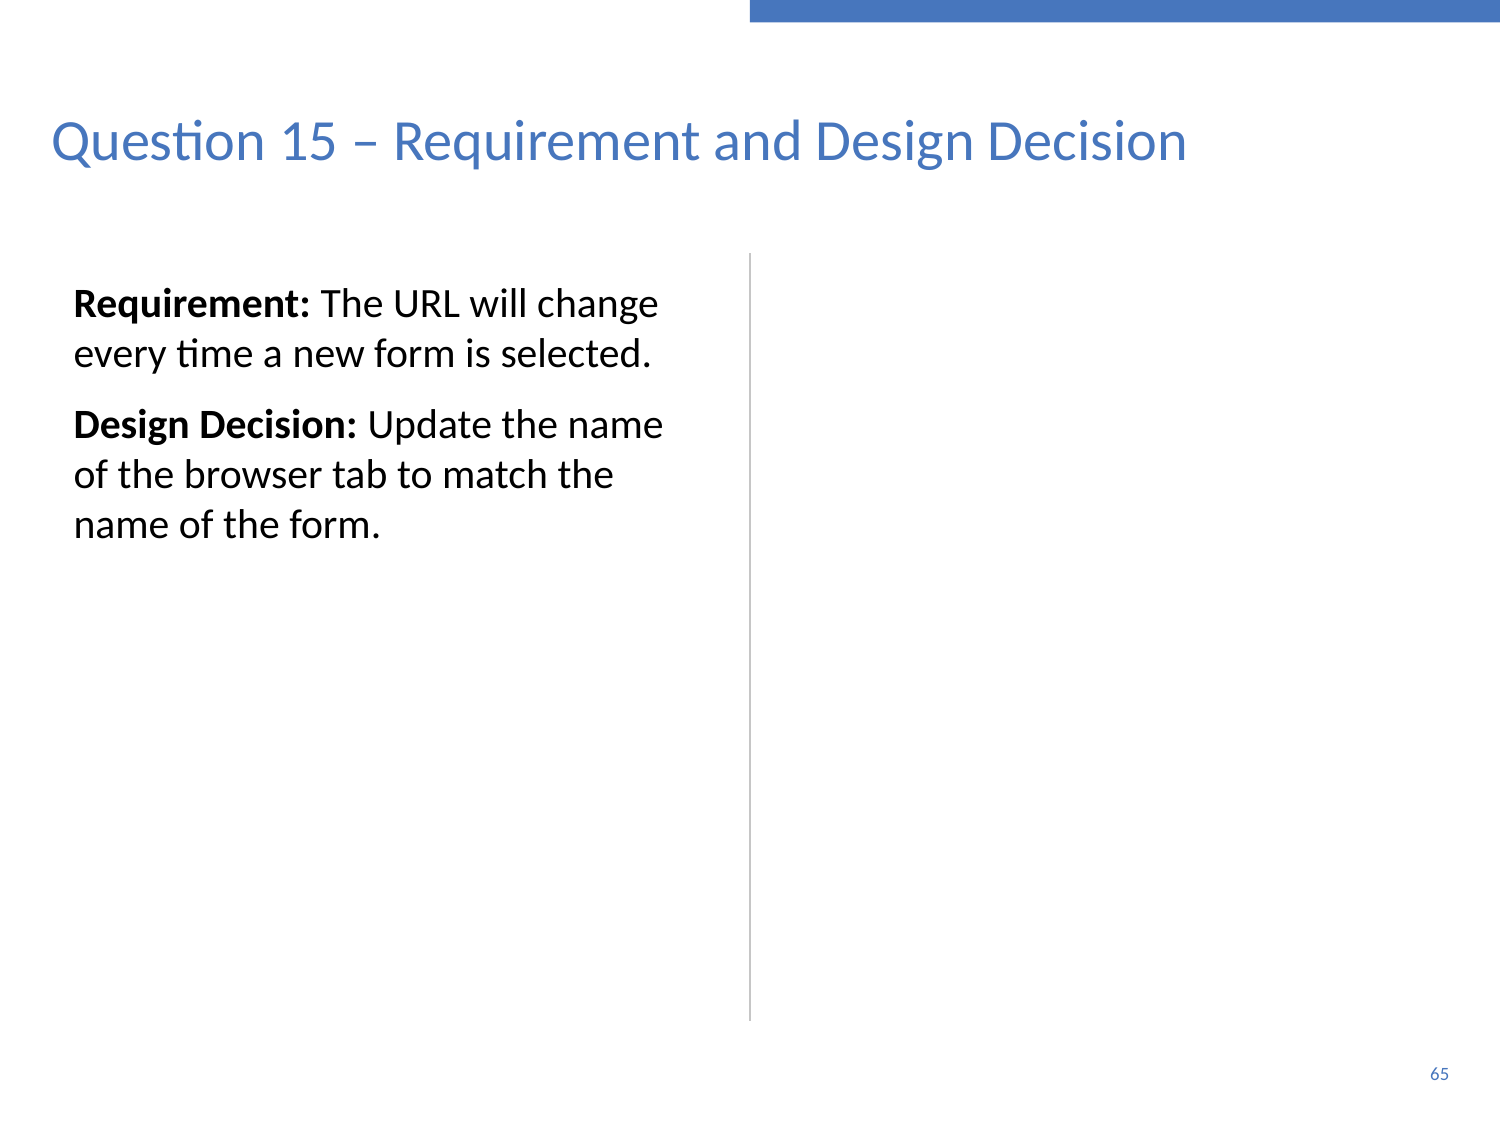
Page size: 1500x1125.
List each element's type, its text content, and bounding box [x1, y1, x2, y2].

list Requirement: The URL will change every time a new form is selected. Design Decision: Update the name of the browser tab to match the name of the form. [50, 253, 728, 1021]
title Question 15 – Requirement and Design Decision [51, 46, 1449, 174]
